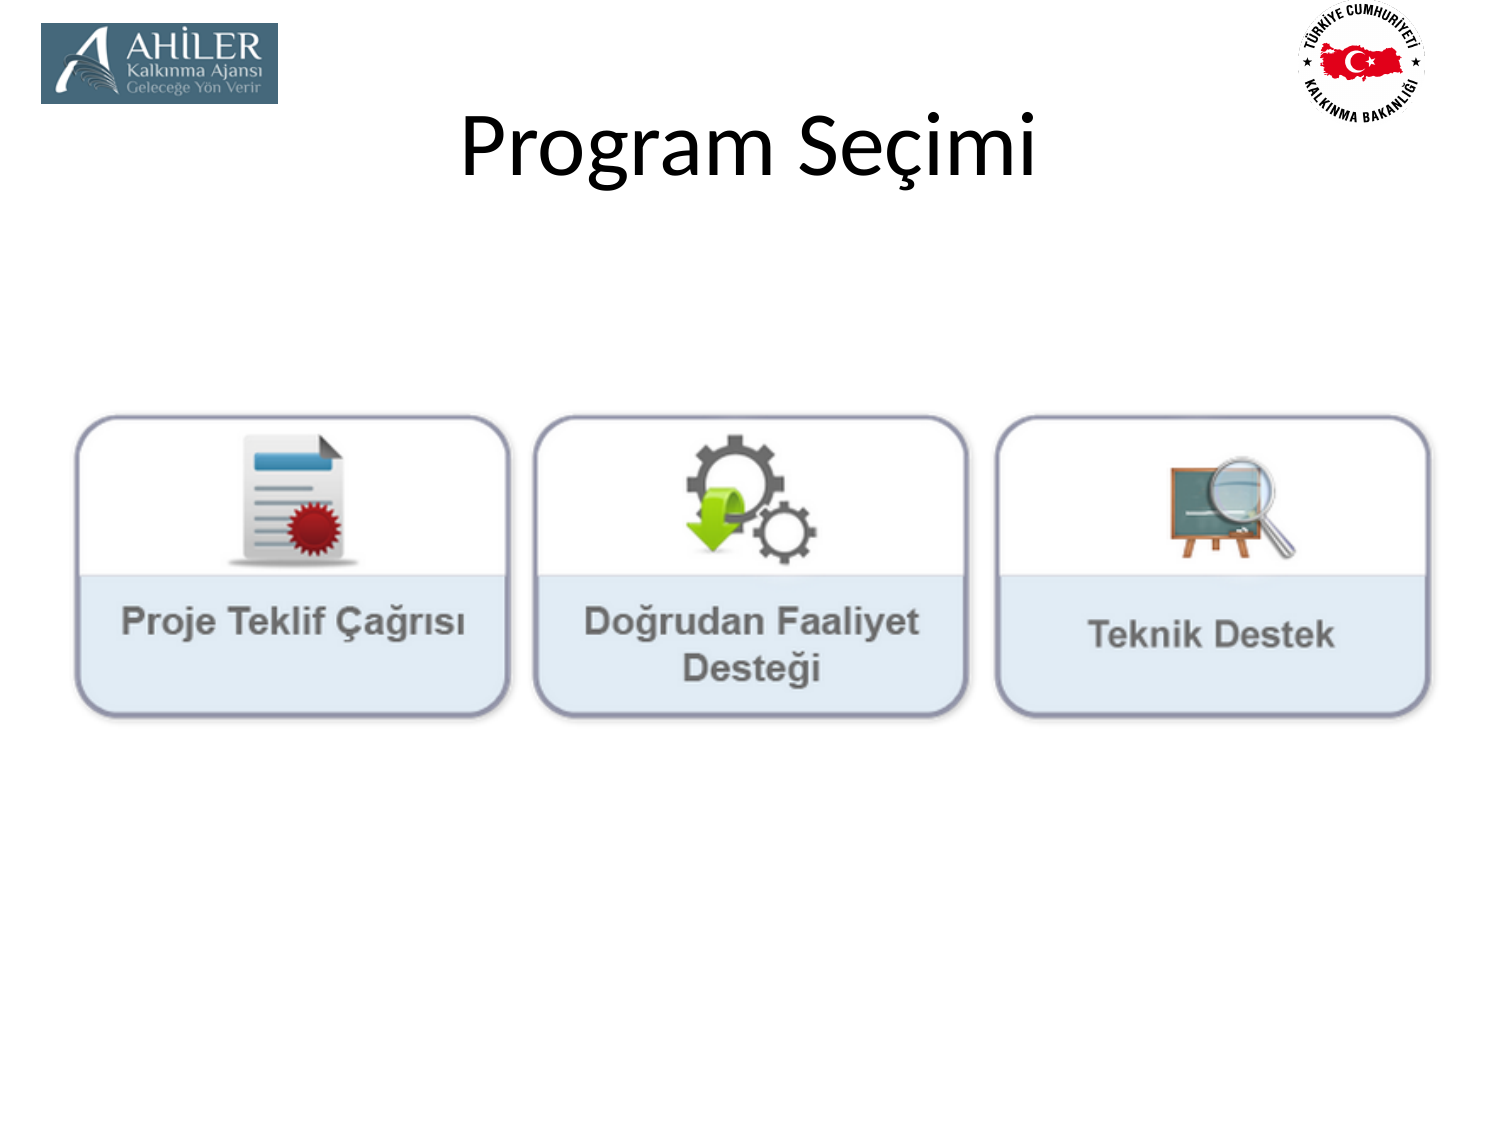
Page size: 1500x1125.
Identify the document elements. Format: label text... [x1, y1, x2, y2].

picture [52, 361, 1466, 778]
title Program Seçimi [75, 45, 1425, 233]
picture [41, 23, 278, 104]
picture [1298, 0, 1425, 45]
